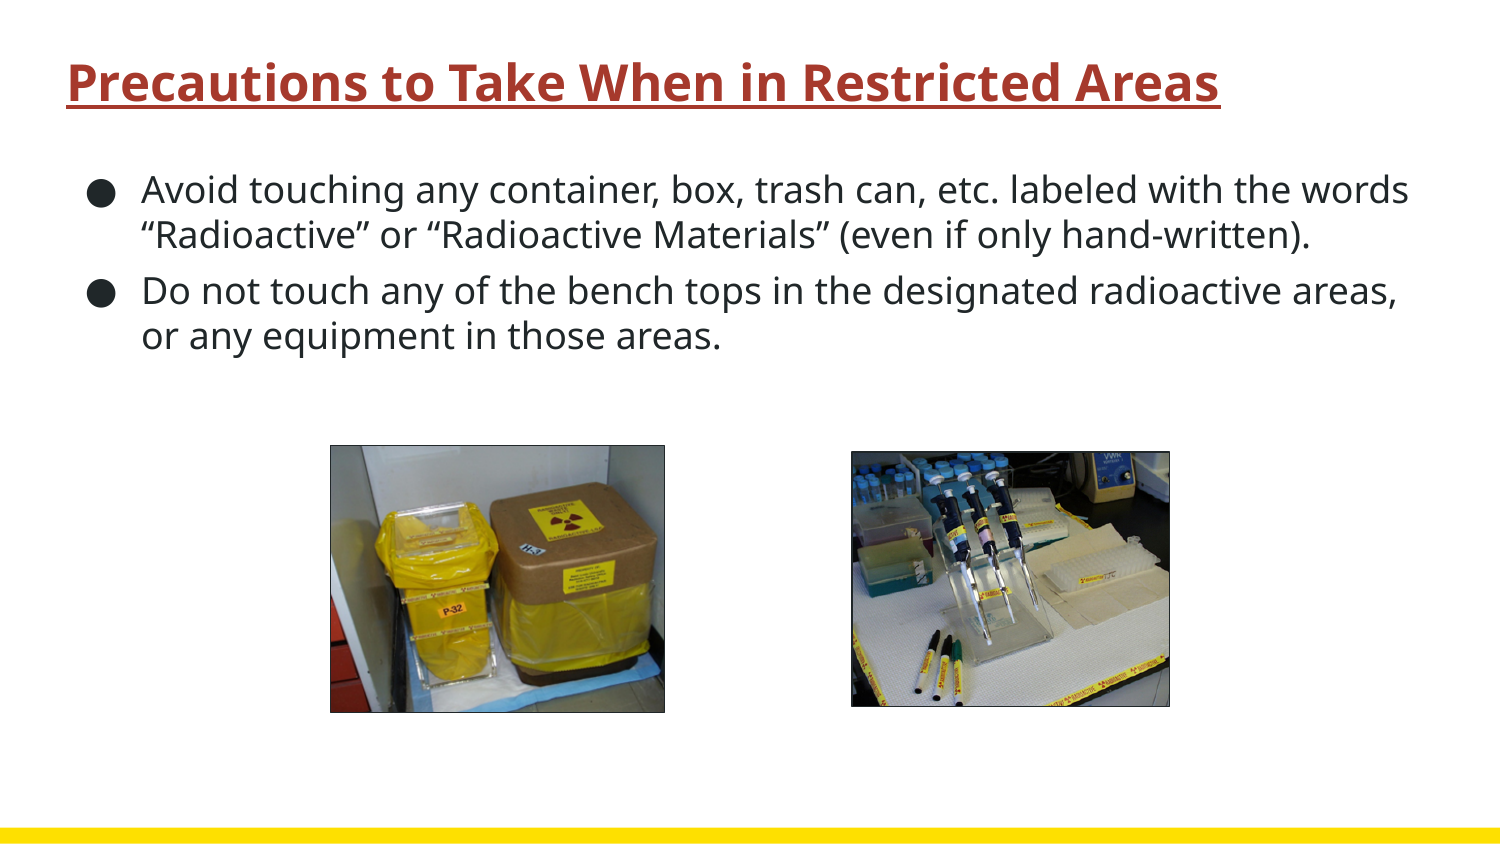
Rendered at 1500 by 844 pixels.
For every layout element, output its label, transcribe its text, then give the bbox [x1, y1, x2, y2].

title Precautions to Take When in Restricted Areas [51, 35, 1449, 130]
list Avoid touching any container, box, trash can, etc. labeled with the words “Radioactive” or “Radioactive Materials” (even if only hand-written). Do not touch any of the bench tops in the designated radioactive areas, or any equipment in those areas. [51, 151, 1449, 712]
picture [852, 452, 1169, 706]
picture [331, 446, 665, 713]
